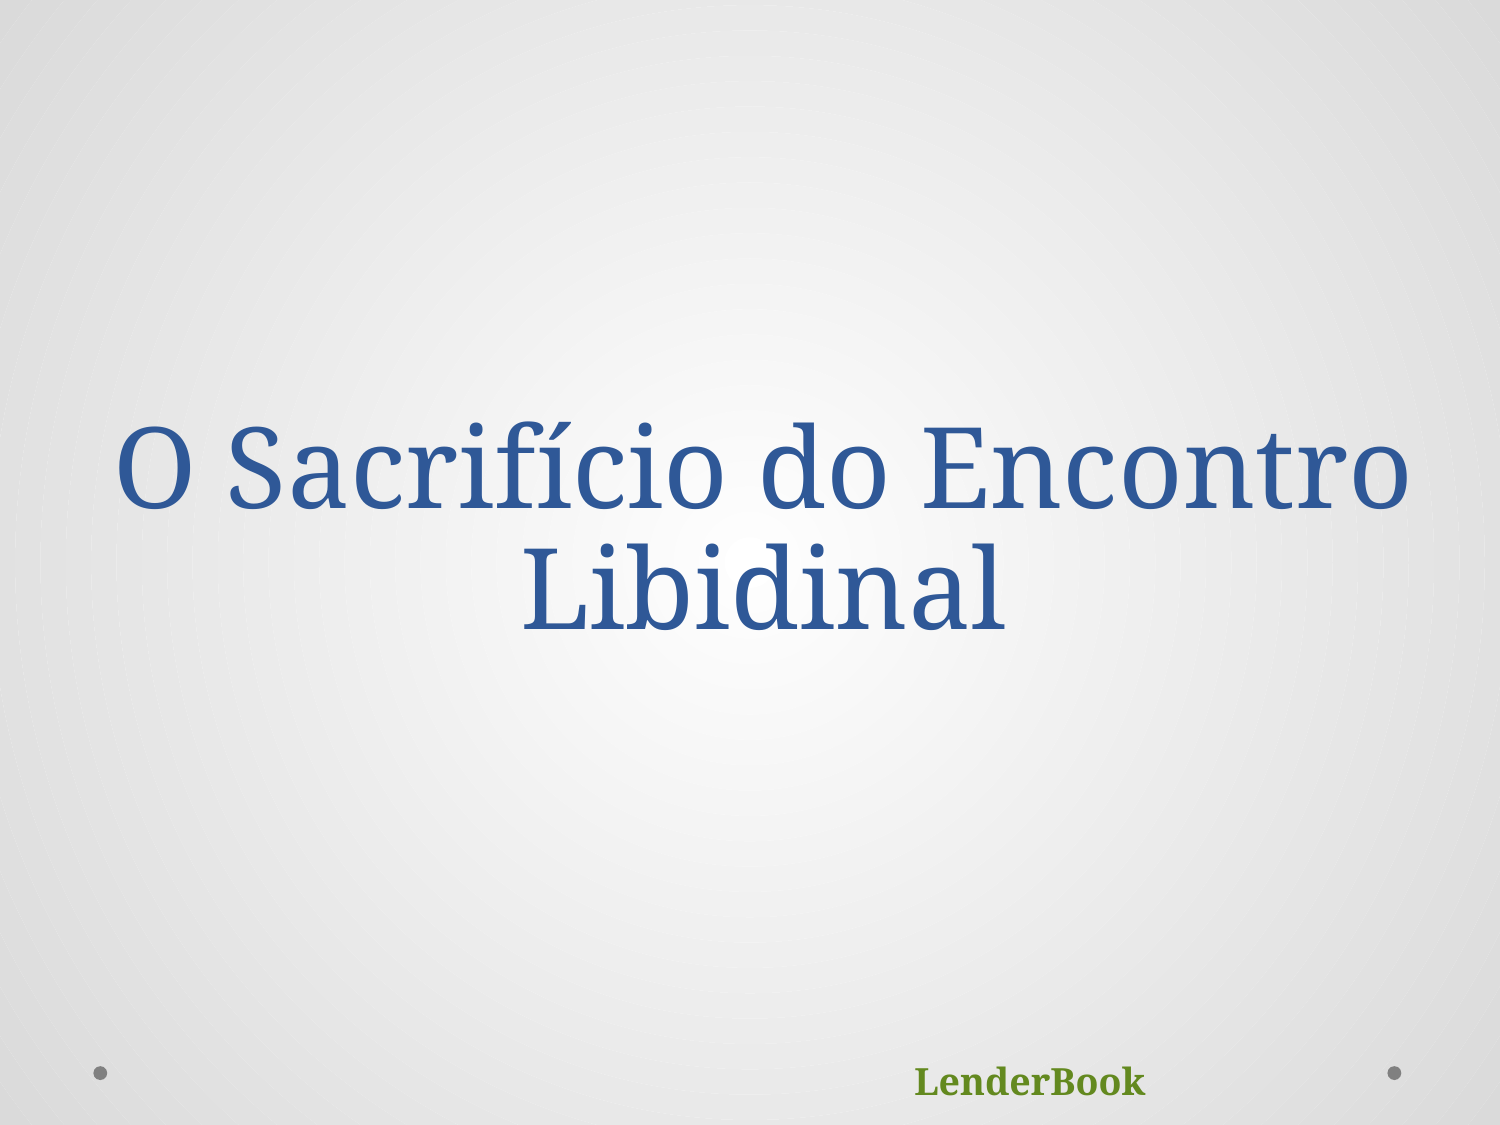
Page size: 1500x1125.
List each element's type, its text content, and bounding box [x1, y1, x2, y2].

text_box LenderBook [899, 1050, 1161, 1111]
title O Sacrifício do Encontro Libidinal [88, 397, 1439, 660]
